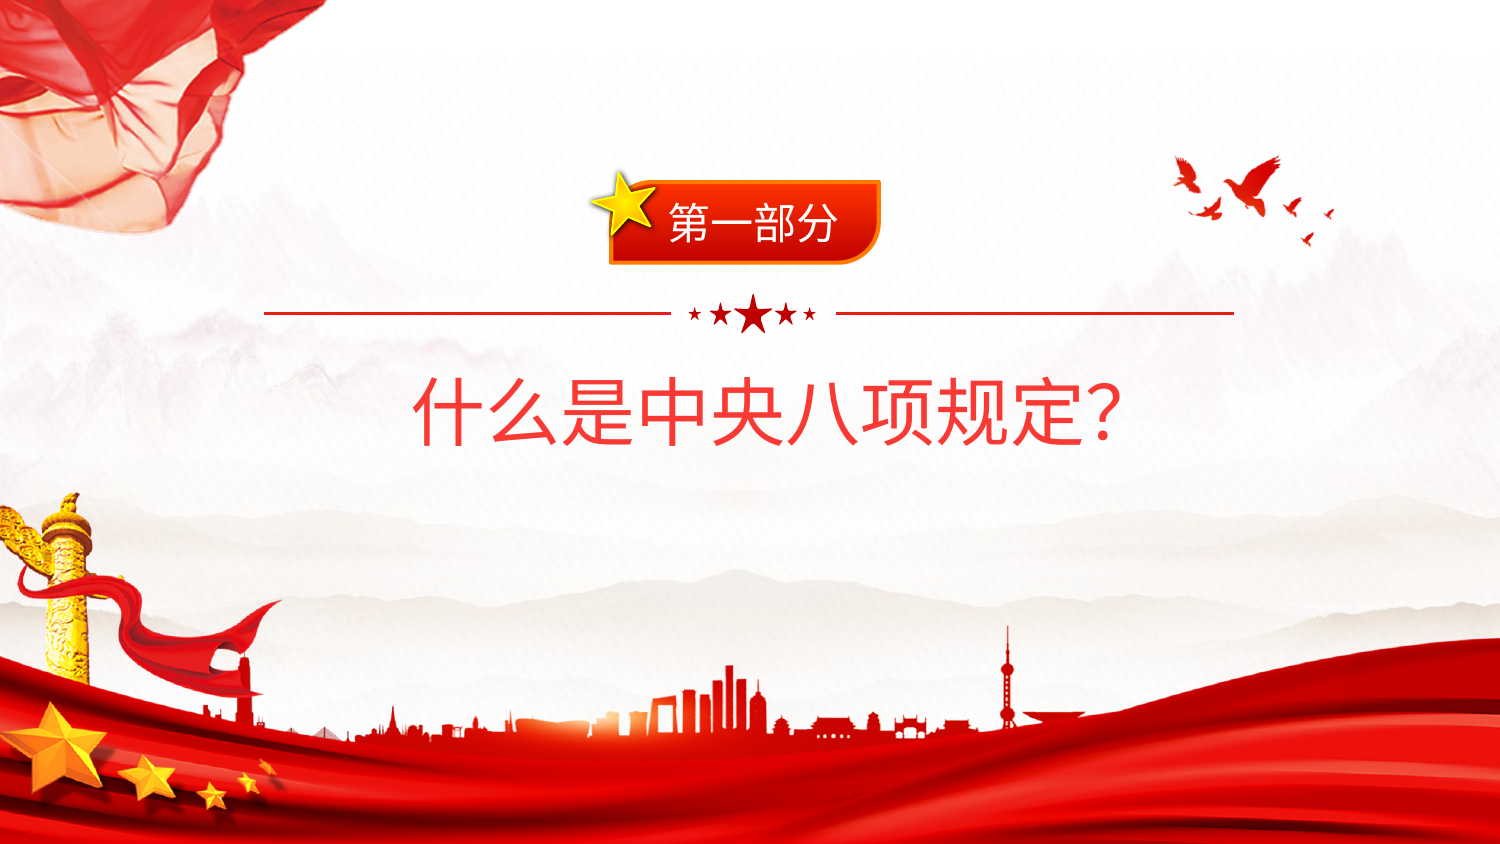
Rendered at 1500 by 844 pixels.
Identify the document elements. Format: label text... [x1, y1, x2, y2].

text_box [263, 293, 1234, 334]
text_box 什么是中央八项规定？ [22, 362, 1500, 458]
picture [0, 0, 1500, 844]
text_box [680, 172, 931, 263]
